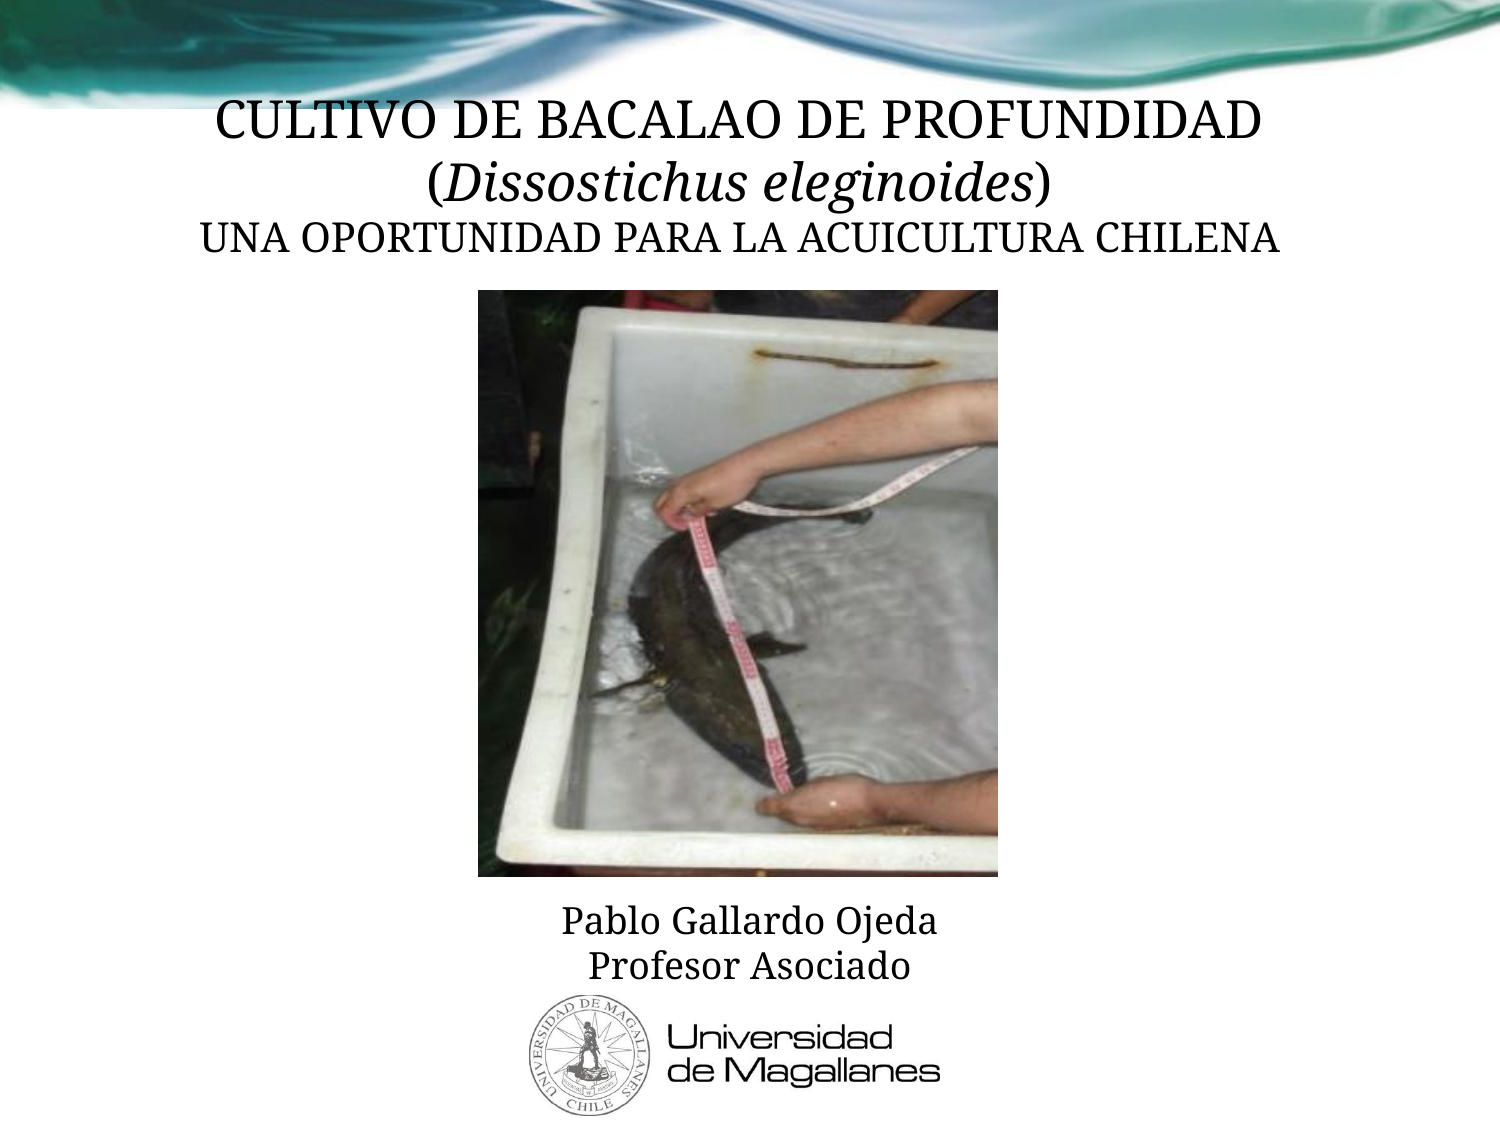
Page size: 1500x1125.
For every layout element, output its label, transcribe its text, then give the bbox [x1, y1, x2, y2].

text_box Pablo Gallardo Ojeda Profesor Asociado [374, 889, 1125, 996]
picture [478, 290, 999, 877]
picture [0, 0, 1500, 109]
title CULTIVO DE BACALAO DE PROFUNDIDAD (Dissostichus eleginoides) UNA OPORTUNIDAD PARA LA ACUICULTURA CHILENA [64, 78, 1415, 229]
picture [529, 994, 940, 1116]
